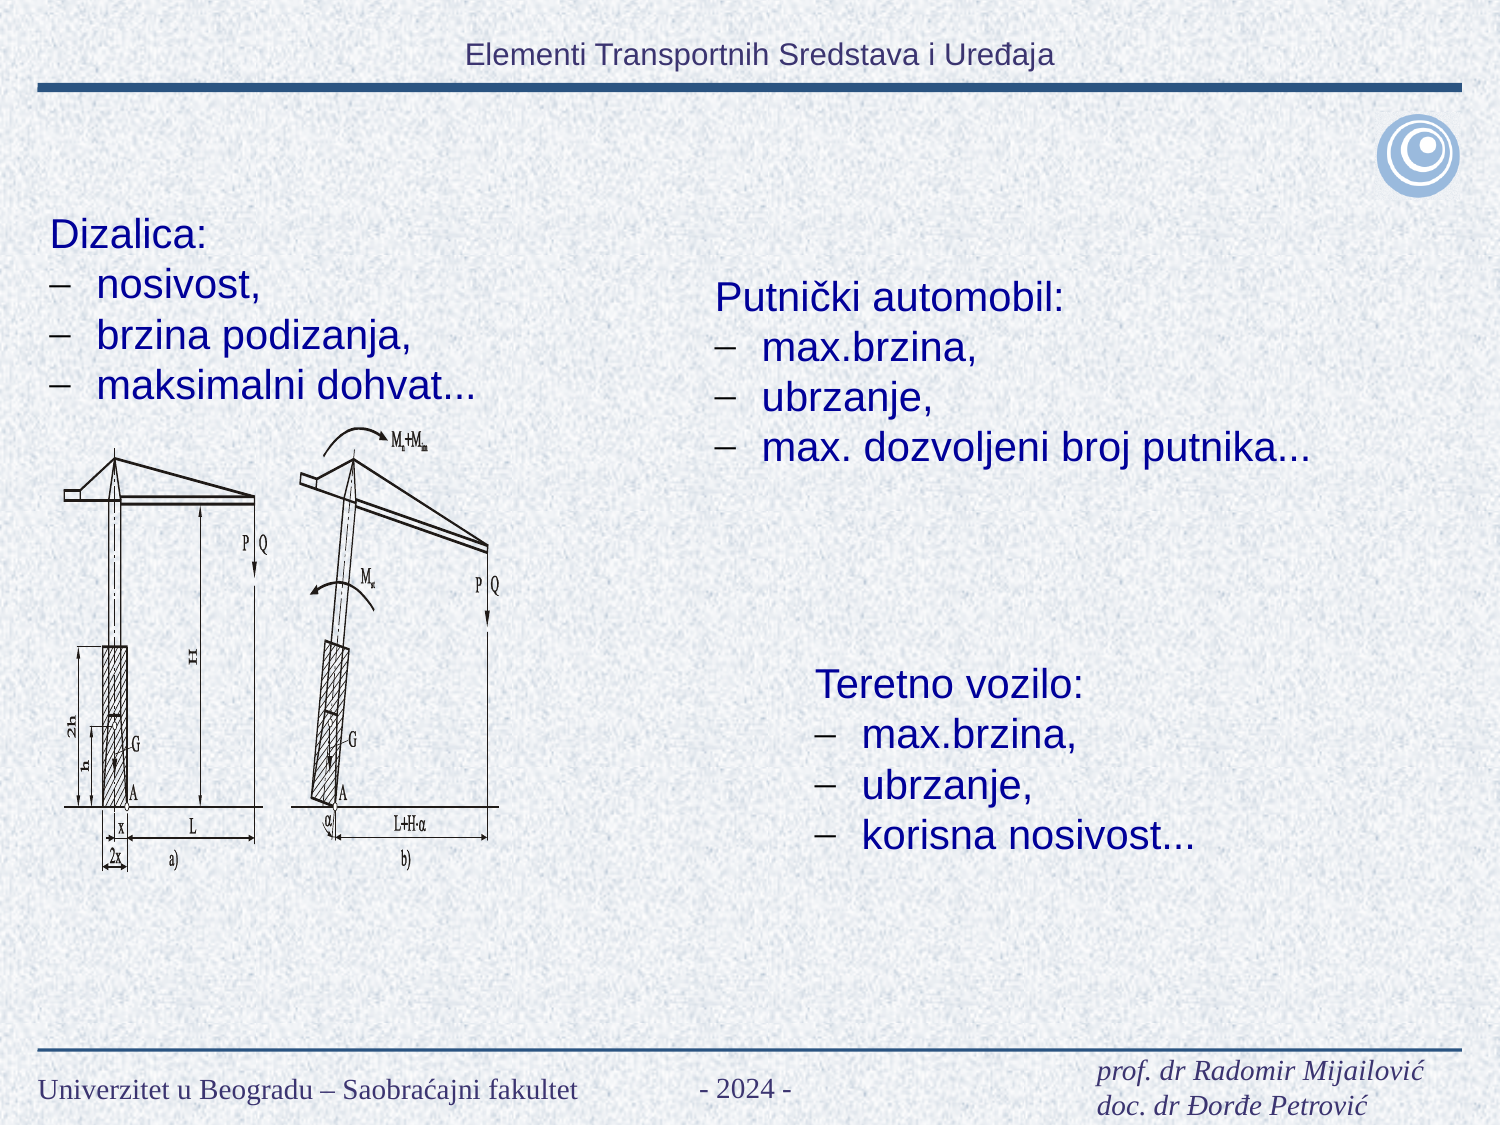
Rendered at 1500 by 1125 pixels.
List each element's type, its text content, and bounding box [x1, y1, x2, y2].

text_box Dizalica: nosivost, brzina podizanja, maksimalni dohvat... [34, 199, 525, 415]
picture [1374, 112, 1461, 200]
text_box Putnički automobil: max.brzina, ubrzanje, max. dozvoljeni broj putnika... [699, 262, 1338, 478]
text_box Teretno vozilo: max.brzina, ubrzanje, korisna nosivost... [800, 649, 1275, 865]
picture [62, 424, 501, 875]
